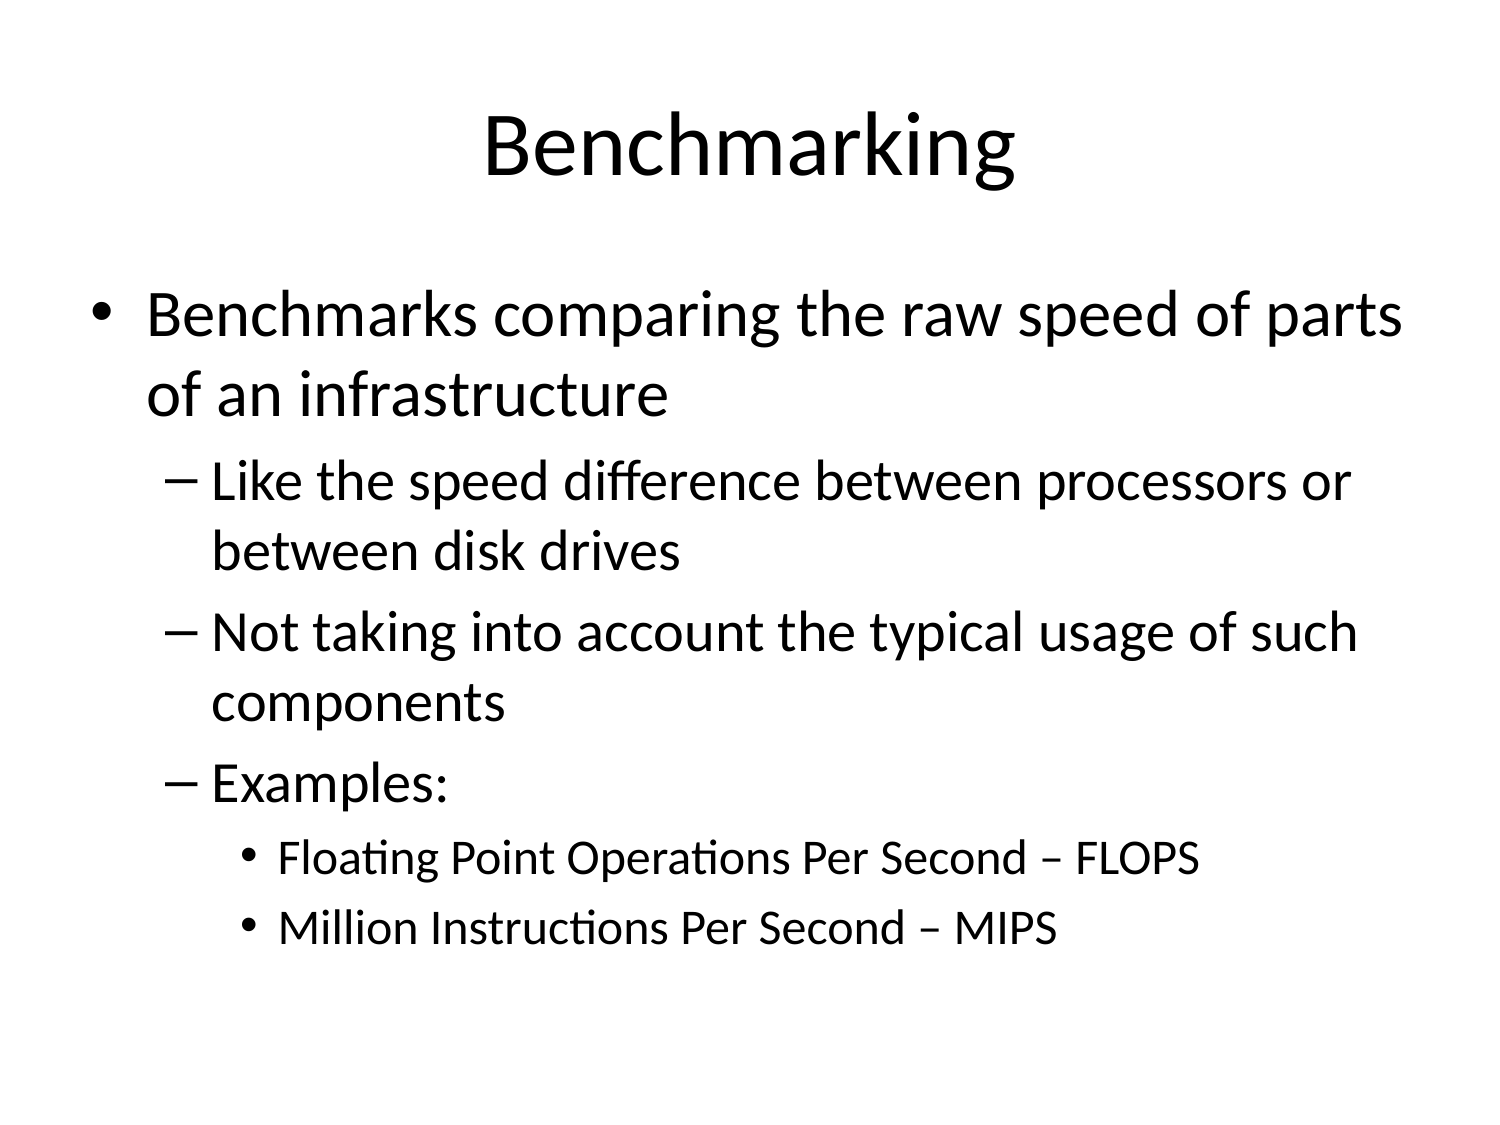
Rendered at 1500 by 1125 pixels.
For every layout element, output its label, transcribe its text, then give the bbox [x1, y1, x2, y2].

list Benchmarks comparing the raw speed of parts of an infrastructure Like the speed difference between processors or between disk drives Not taking into account the typical usage of such components Examples: Floating Point Operations Per Second – FLOPS Million Instructions Per Second – MIPS [75, 262, 1425, 1025]
title Benchmarking [75, 45, 1425, 233]
